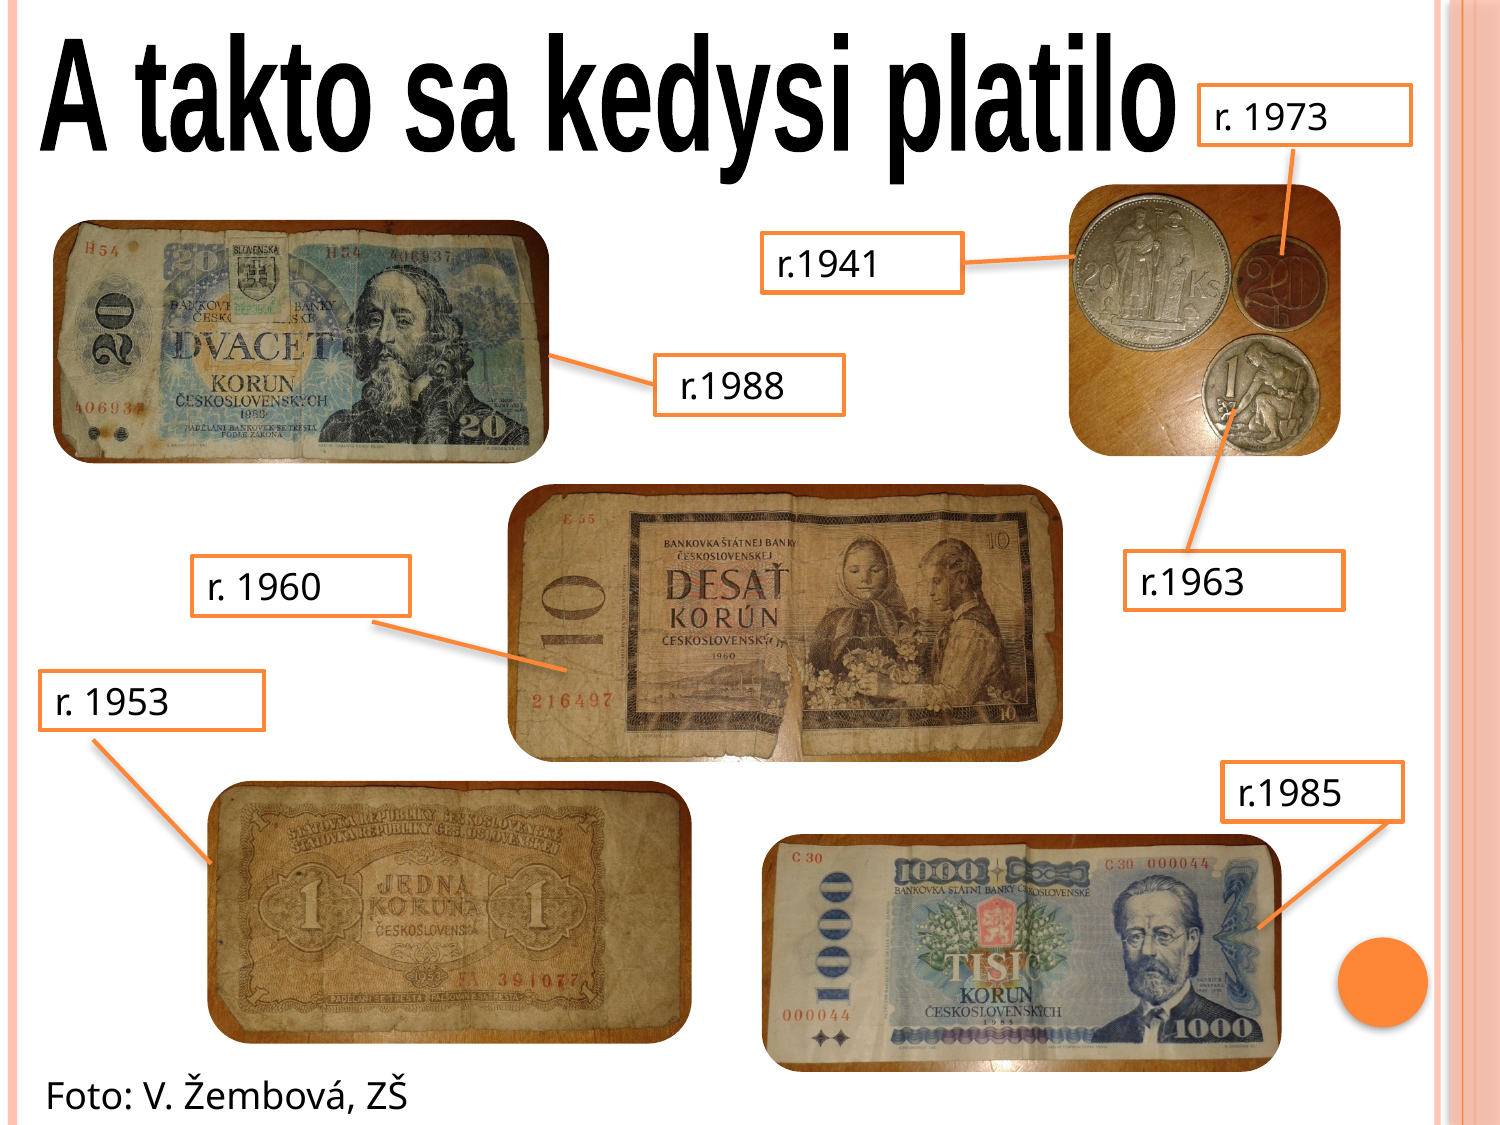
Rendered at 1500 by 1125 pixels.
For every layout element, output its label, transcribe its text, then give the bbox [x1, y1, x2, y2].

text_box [371, 621, 568, 672]
text_box r. 1973 [1197, 83, 1413, 147]
text_box Foto: V. Žembová, ZŠ [30, 1064, 474, 1125]
text_box r.1963 [1123, 549, 1346, 612]
picture [52, 219, 550, 464]
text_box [548, 354, 656, 386]
picture [206, 780, 693, 1045]
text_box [1257, 821, 1389, 930]
text_box r.1941 [760, 231, 965, 295]
picture [761, 833, 1283, 1073]
picture [1068, 183, 1342, 457]
text_box r.1988 [653, 353, 846, 417]
text_box r. 1953 [38, 669, 266, 732]
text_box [1186, 408, 1235, 552]
picture [507, 483, 1064, 763]
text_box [1280, 148, 1294, 256]
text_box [962, 256, 1076, 264]
text_box r. 1960 [190, 554, 412, 618]
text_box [92, 739, 212, 865]
text_box r.1985 [1220, 760, 1405, 824]
